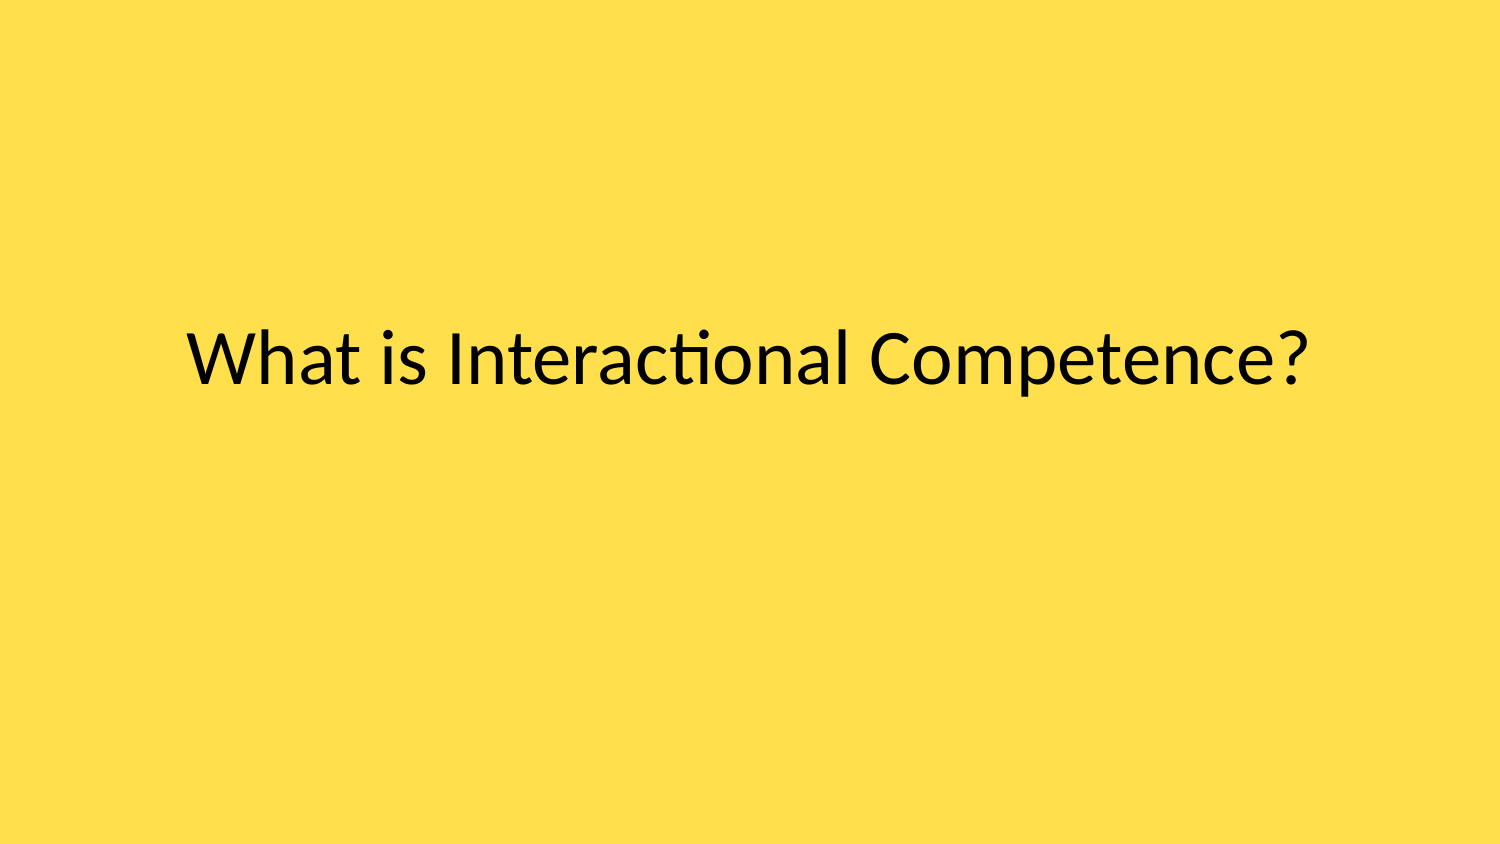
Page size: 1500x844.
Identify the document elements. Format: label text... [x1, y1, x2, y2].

title What is Interactional Competence? [112, 262, 1388, 443]
